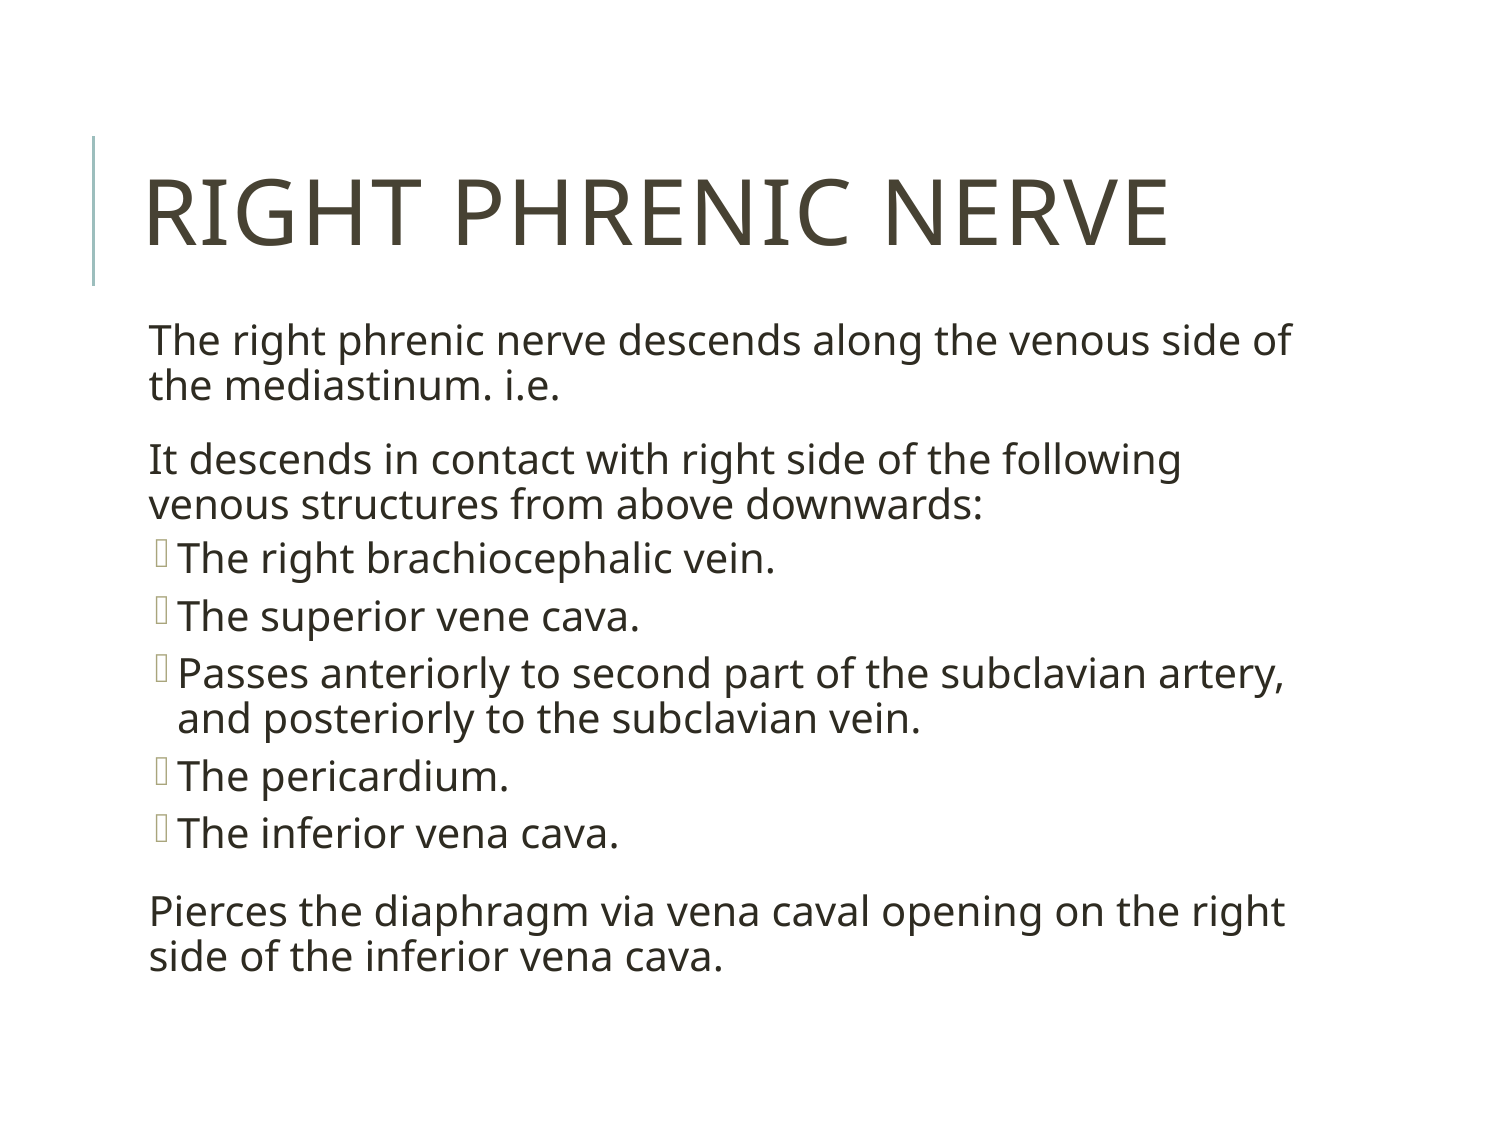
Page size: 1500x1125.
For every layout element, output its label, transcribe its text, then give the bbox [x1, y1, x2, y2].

title Right Phrenic Nerve [126, 96, 1322, 312]
text_box The right phrenic nerve descends along the venous side of the mediastinum. i.e. It descends in contact with right side of the following venous structures from above downwards: The right brachiocephalic vein. The superior vene cava. Passes anteriorly to second part of the subclavian artery, and posteriorly to the subclavian vein. The pericardium. The inferior vena cava. Pierces the diaphragm via vena caval opening on the right side of the inferior vena cava. [125, 312, 1322, 1035]
